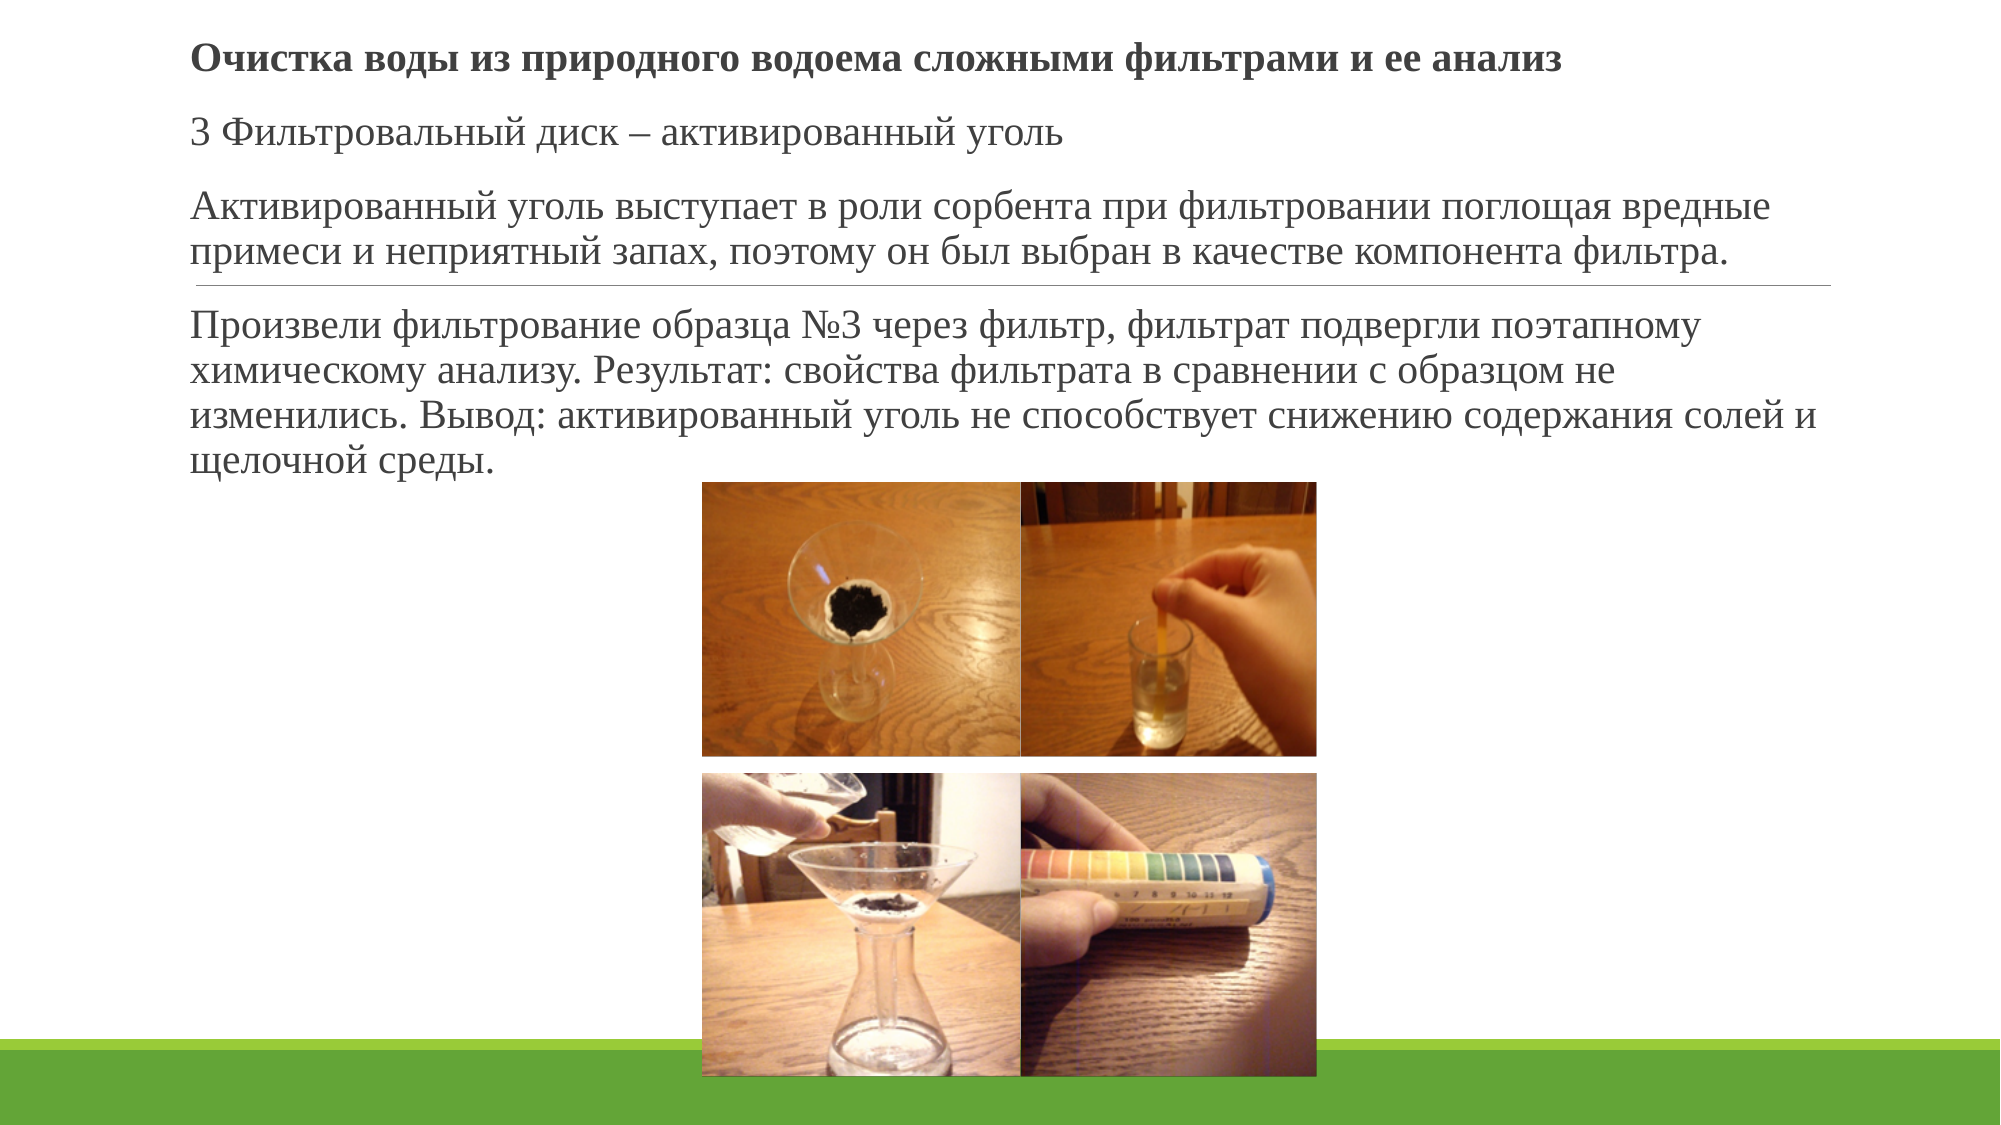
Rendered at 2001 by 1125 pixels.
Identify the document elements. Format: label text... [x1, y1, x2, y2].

picture [637, 481, 1483, 1094]
list Очистка воды из природного водоема сложными фильтрами и ее анализ 3 Фильтровальный диск – активированный уголь Активированный уголь выступает в роли сорбента при фильтровании поглощая вредные примеси и неприятный запах, поэтому он был выбран в качестве компонента фильтра. Произвели фильтрование образца №3 через фильтр, фильтрат подвергли поэтапному химическому анализу. Результат: свойства фильтрата в сравнении с образцом не изменились. Вывод: активированный уголь не способствует снижению содержания солей и щелочной среды. [174, 27, 1825, 688]
